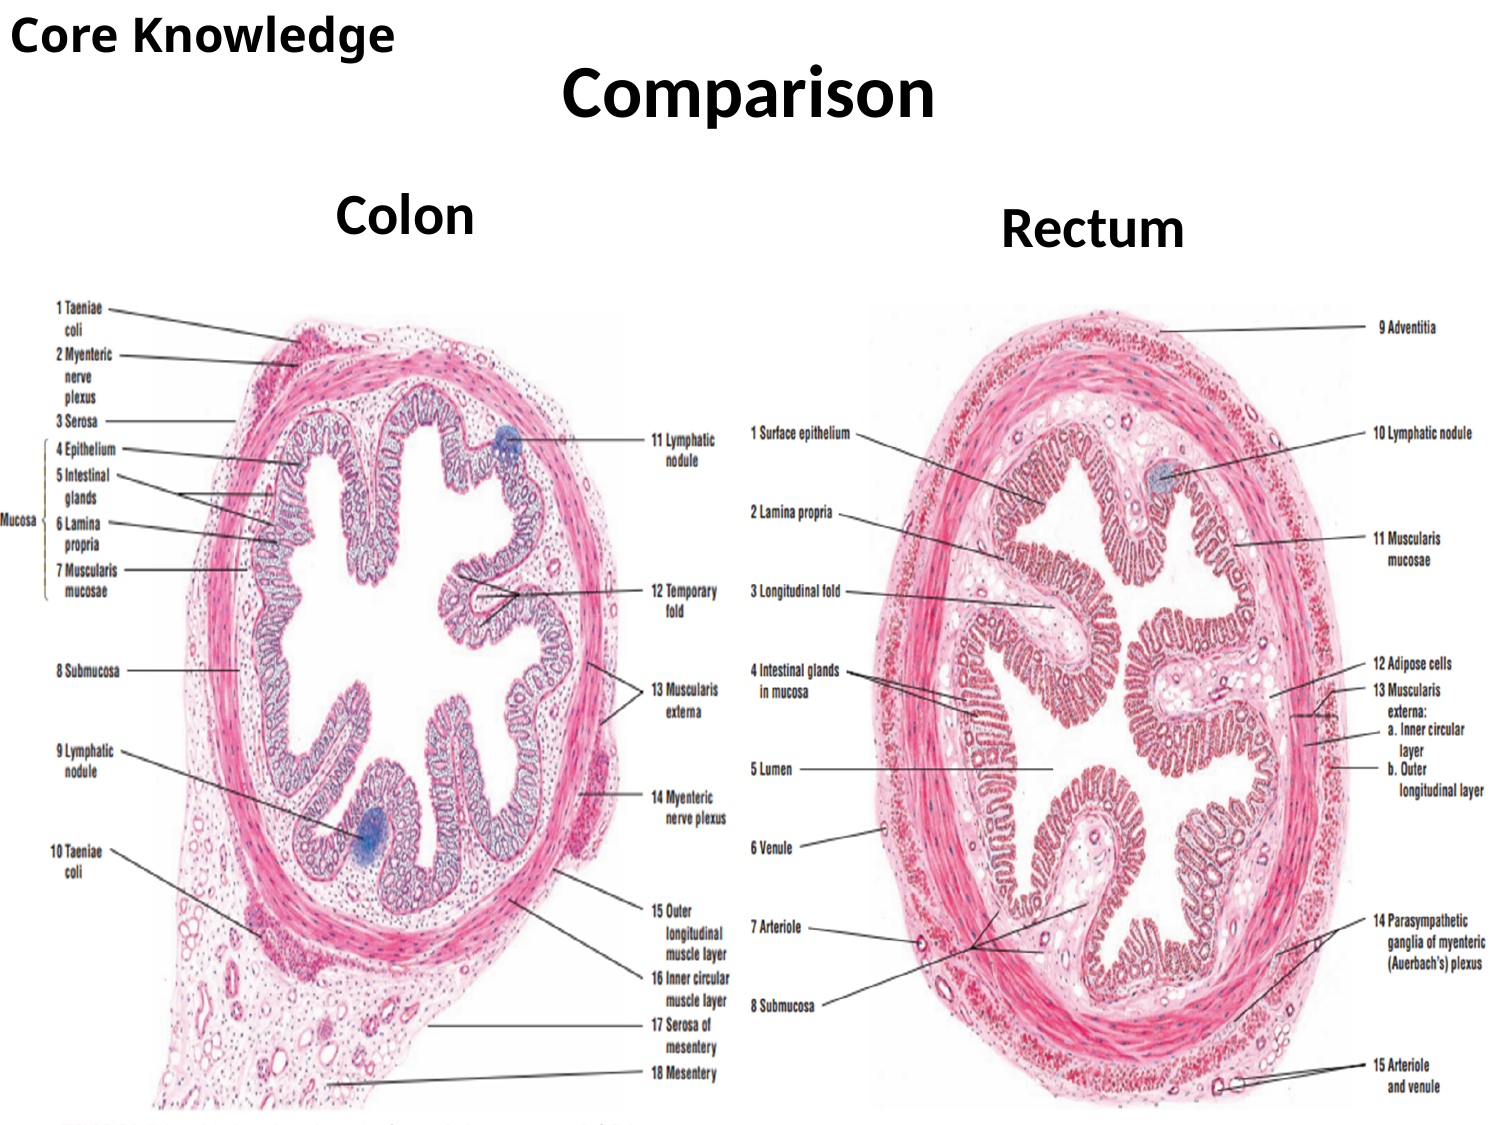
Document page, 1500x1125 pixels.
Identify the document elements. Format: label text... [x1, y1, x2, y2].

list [0, 262, 763, 1125]
list Colon [75, 149, 738, 255]
text_box Core Knowledge [0, 0, 406, 75]
title Comparison [75, 0, 1425, 188]
list Rectum [762, 162, 1426, 268]
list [737, 274, 1500, 1125]
